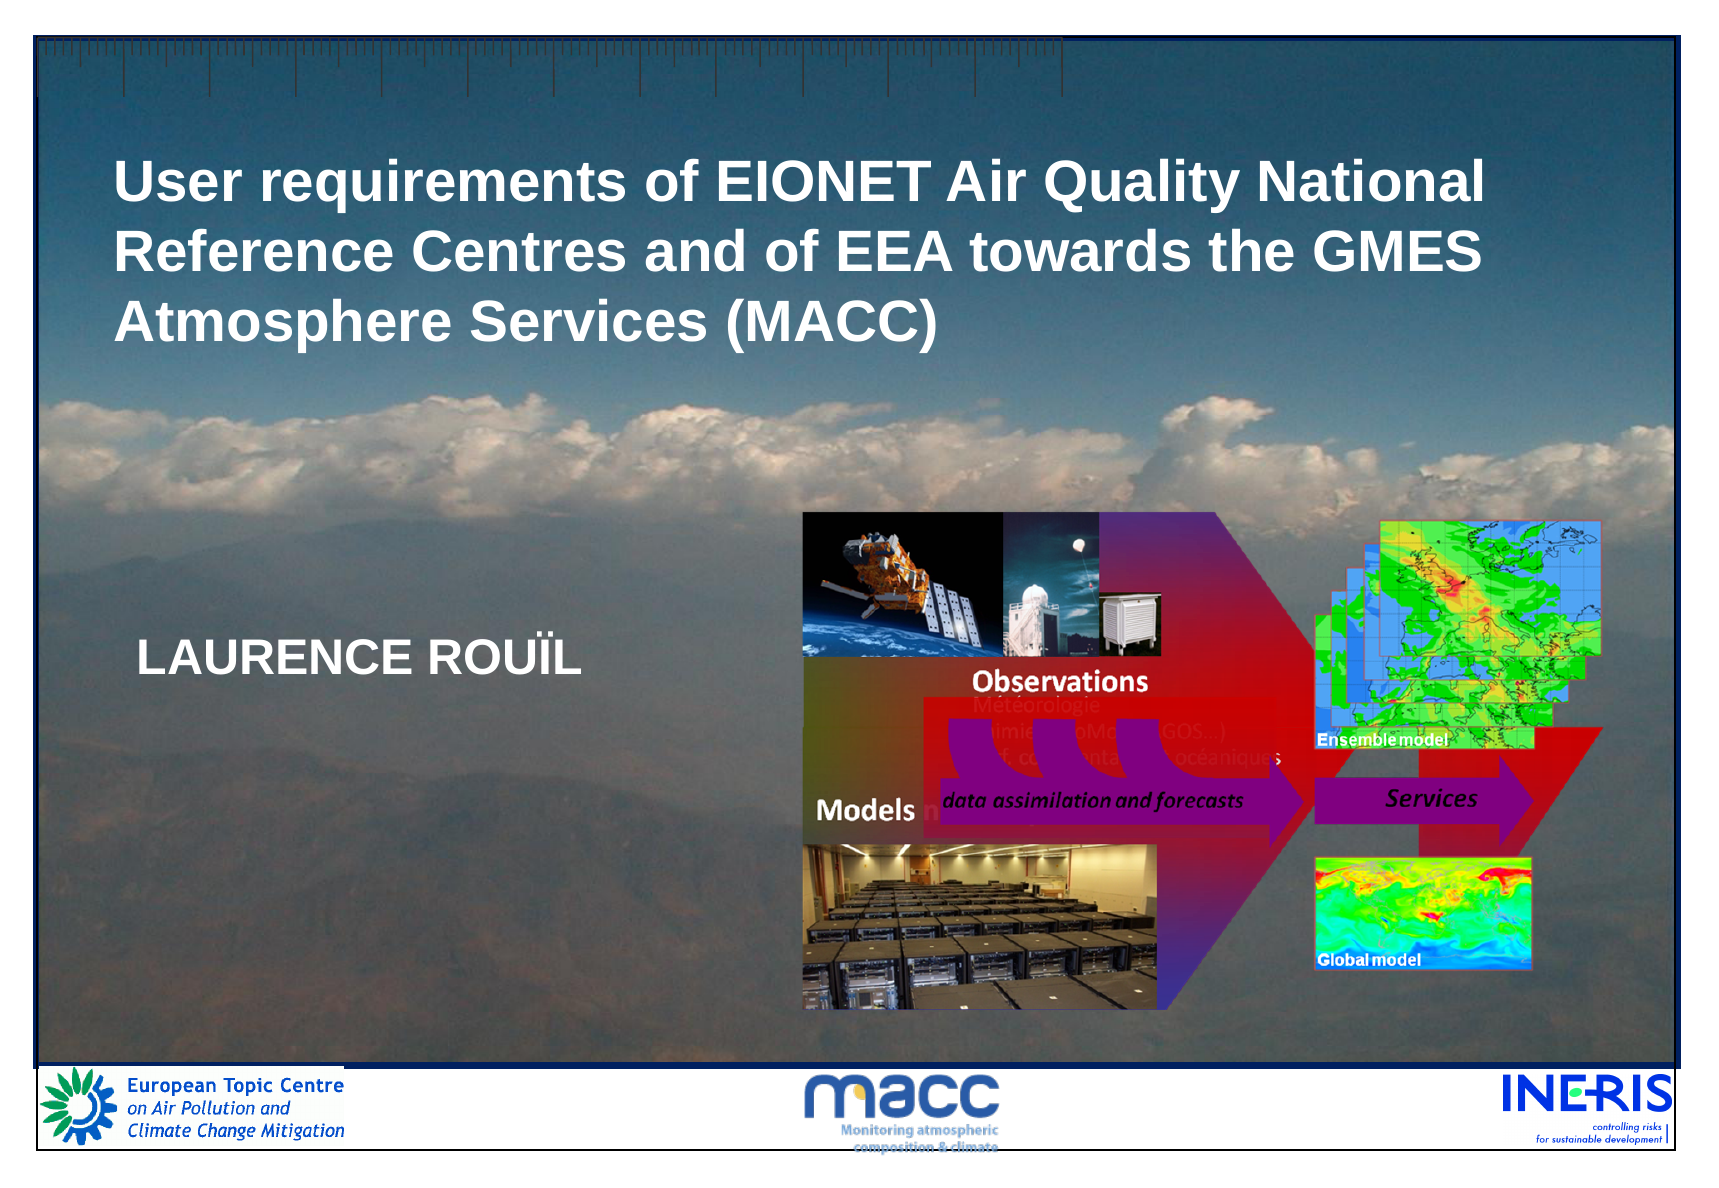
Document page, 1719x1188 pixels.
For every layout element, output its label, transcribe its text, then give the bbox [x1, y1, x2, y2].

picture [1503, 1074, 1672, 1145]
picture [38, 1066, 344, 1146]
title Laurence Rouïl [120, 616, 782, 854]
list User requirements of EIONET Air Quality National Reference Centres and of EEA towards the GMES Atmosphere Services (MACC) [97, 101, 1560, 362]
picture [39, 41, 1674, 1157]
